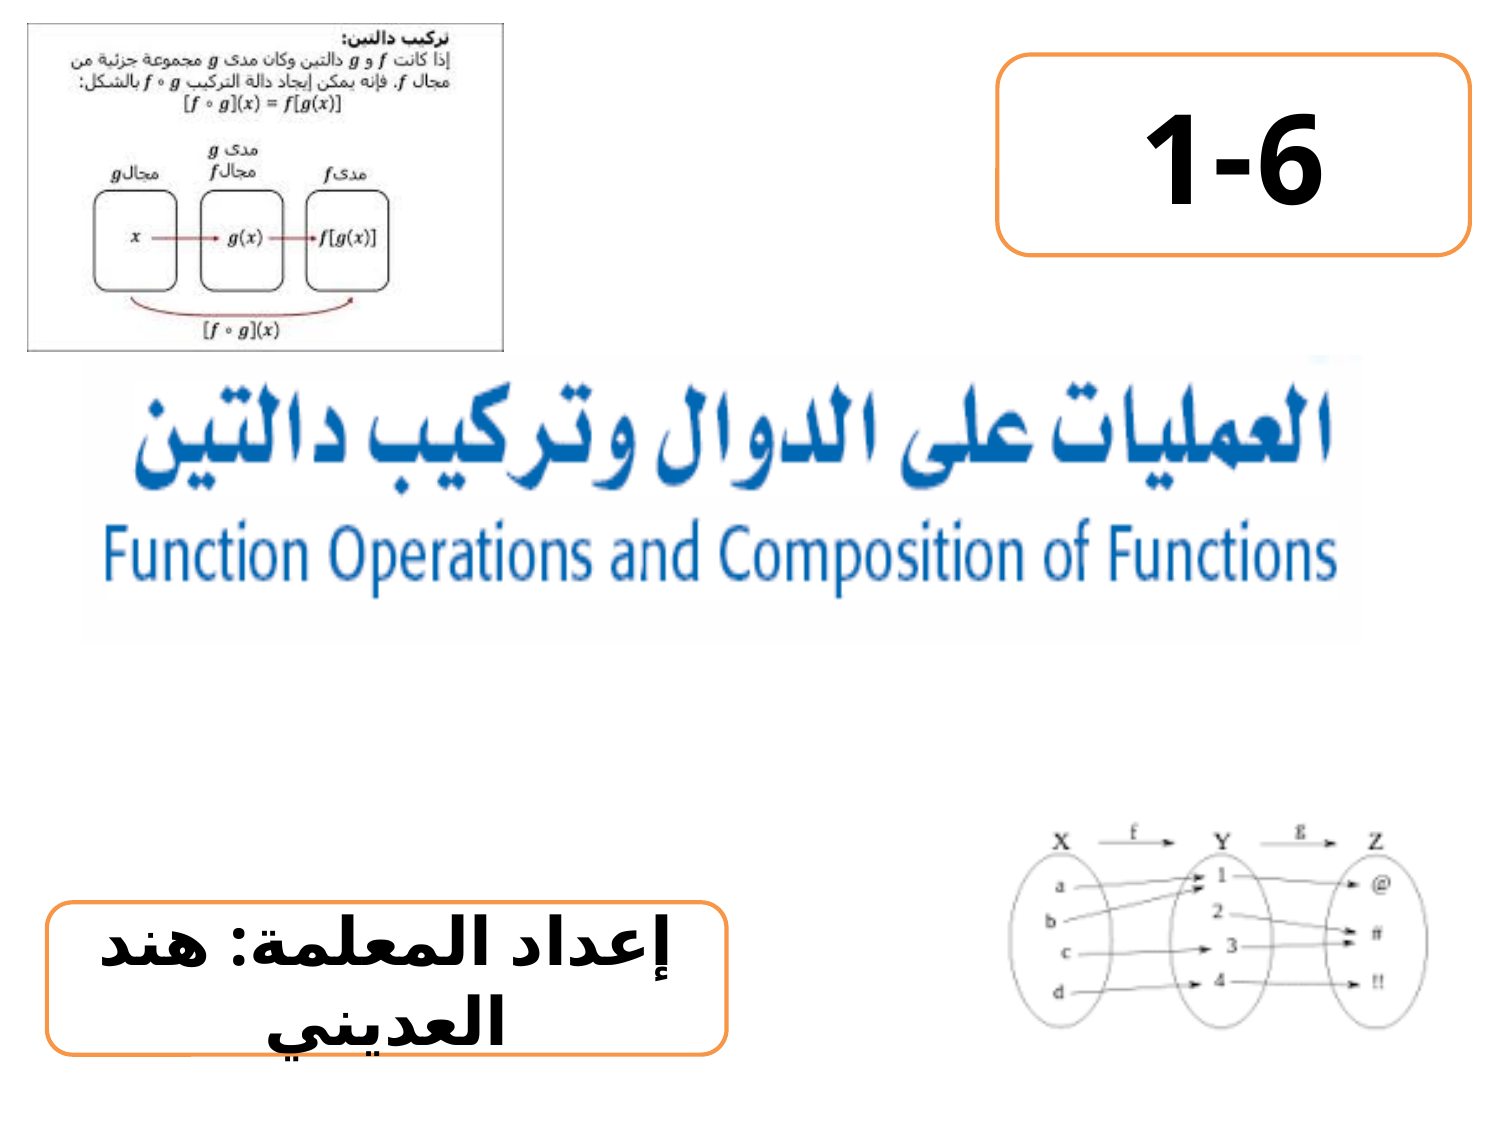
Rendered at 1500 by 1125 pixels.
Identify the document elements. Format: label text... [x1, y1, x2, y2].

picture [995, 820, 1439, 1042]
text_box إعداد المعلمة: هند العديني [44, 900, 729, 1057]
picture [27, 23, 505, 352]
text_box 1-6 [995, 52, 1472, 258]
picture [81, 354, 1362, 645]
